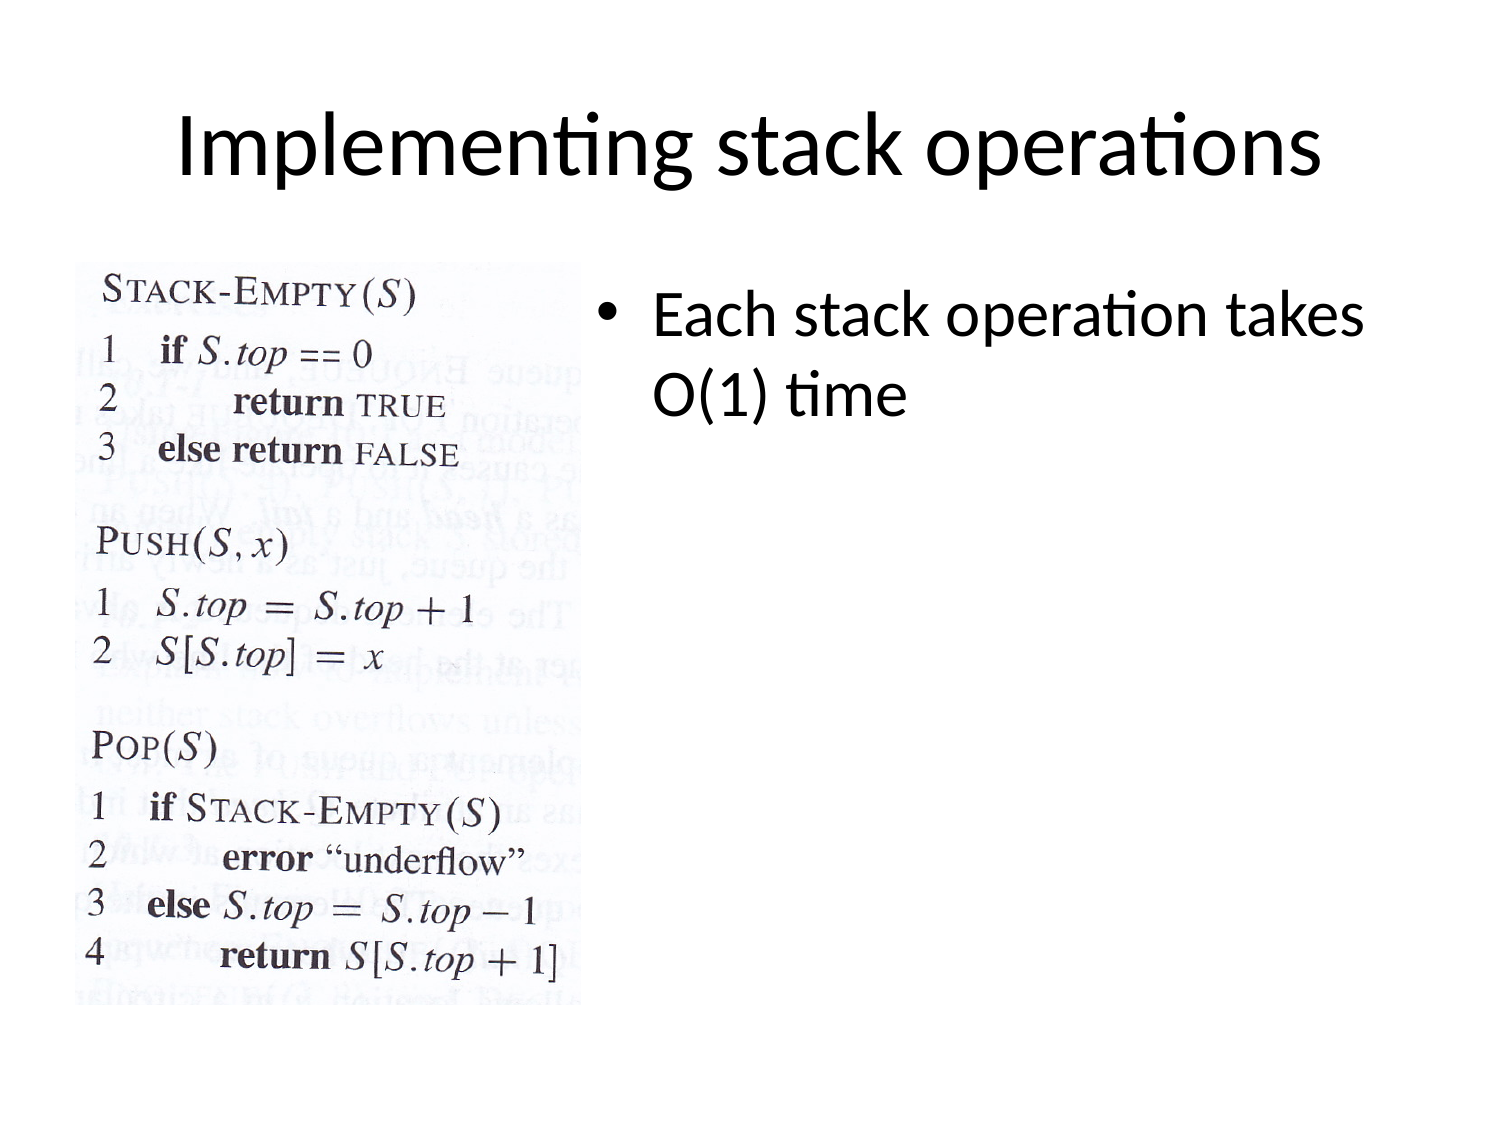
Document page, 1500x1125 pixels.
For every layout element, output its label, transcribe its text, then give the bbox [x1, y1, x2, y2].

title Implementing stack operations [75, 45, 1425, 233]
picture [74, 262, 581, 1006]
list Each stack operation takes O(1) time [583, 262, 1425, 1005]
